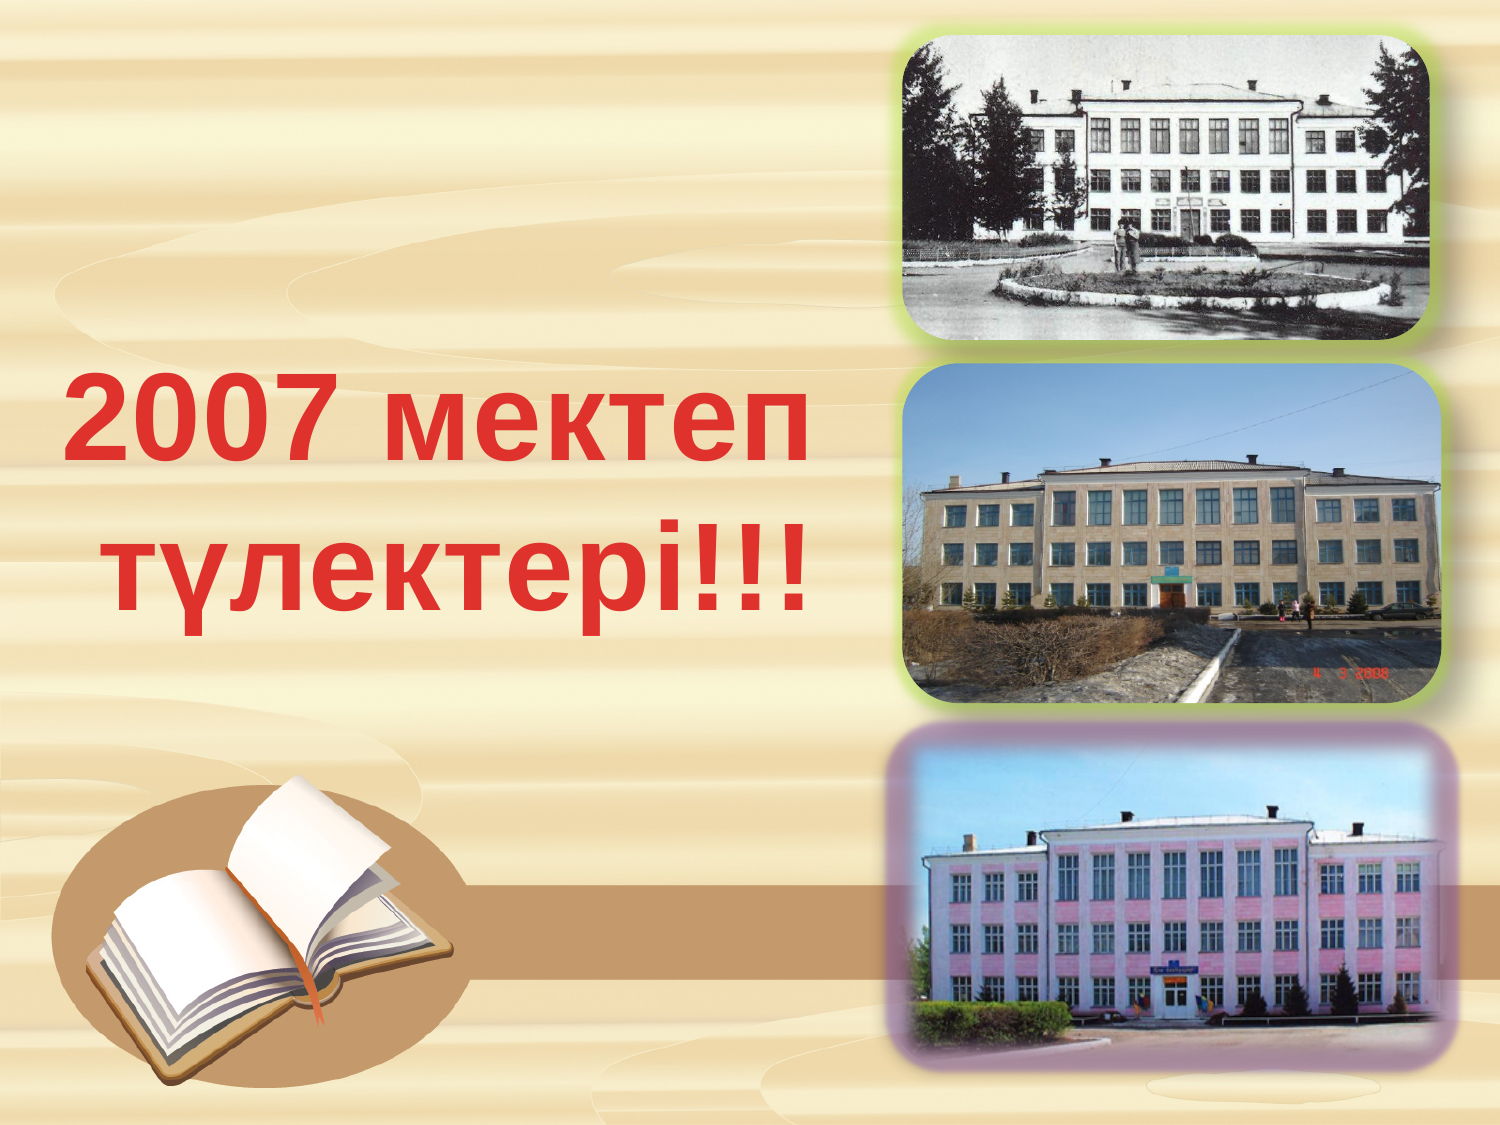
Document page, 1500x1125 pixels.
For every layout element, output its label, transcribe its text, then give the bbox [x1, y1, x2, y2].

picture [0, 0, 1500, 1125]
text_box 2007 мектеп түлектері!!! [0, 78, 914, 643]
